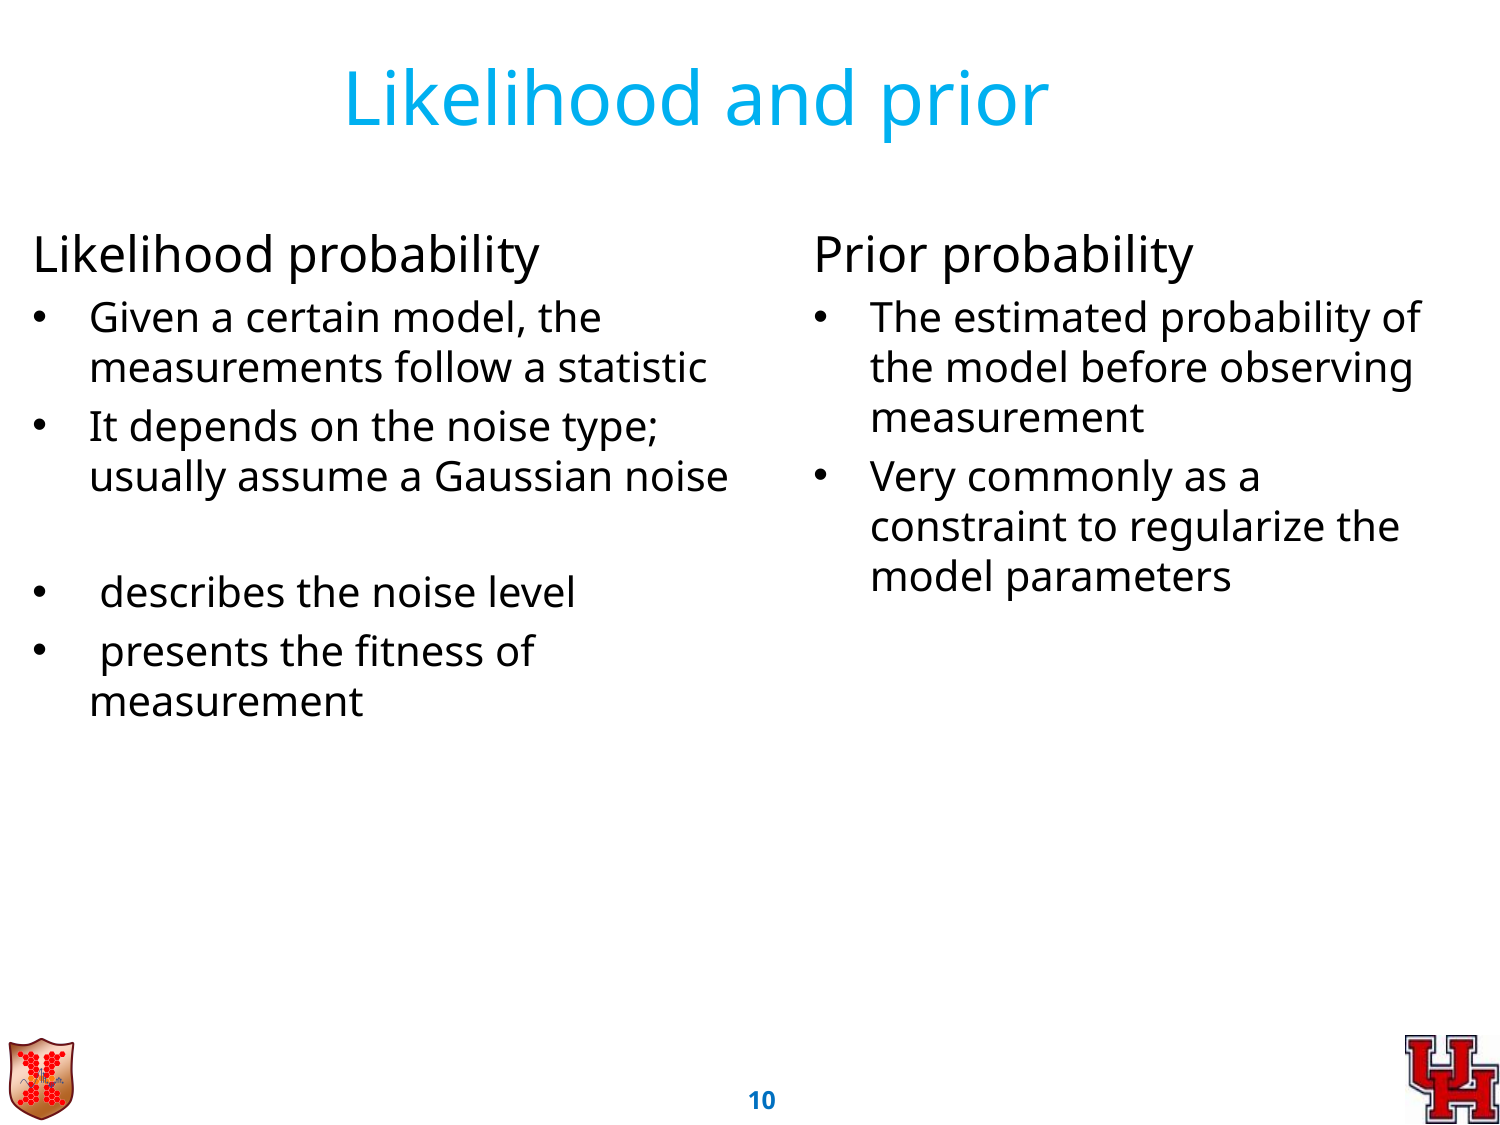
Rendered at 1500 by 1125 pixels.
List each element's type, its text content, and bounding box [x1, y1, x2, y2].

slide_number 9 [691, 1078, 832, 1125]
picture [0, 1036, 101, 1125]
text_box Likelihood and prior [17, 42, 1377, 195]
picture [1405, 1035, 1500, 1124]
